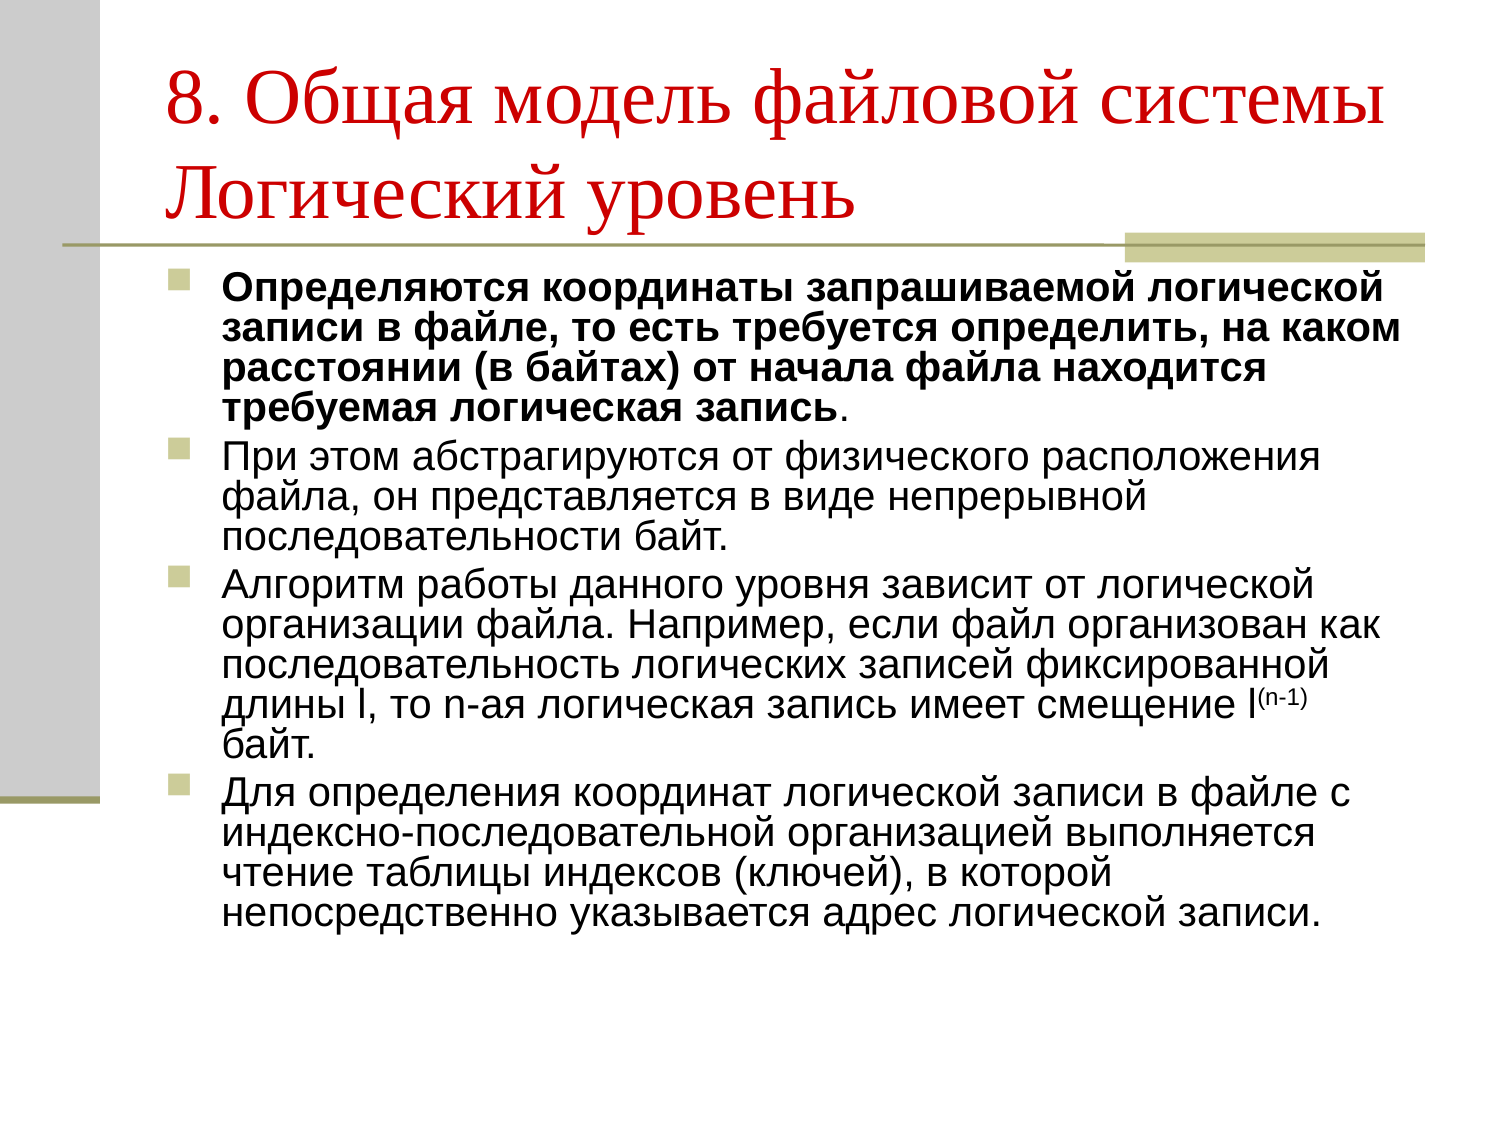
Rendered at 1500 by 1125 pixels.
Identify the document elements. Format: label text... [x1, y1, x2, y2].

title 8. Общая модель файловой системы Логический уровень [150, 45, 1425, 234]
list Определяются координаты запрашиваемой логической записи в файле, то есть требуется определить, на каком расстоянии (в байтах) от начала файла находится требуемая логическая запись. При этом абстрагируются от физического расположения файла, он представляется в виде непрерывной последовательности байт. Алгоритм работы данного уровня зависит от логической организации файла. Например, если файл организован как последовательность логических записей фиксированной длины l, то n-ая логическая запись имеет смещение l(n-1) байт. Для определения координат логической записи в файле с индексно-последовательной организацией выполняется чтение таблицы индексов (ключей), в которой непосредственно указывается адрес логической записи. [150, 262, 1425, 1006]
